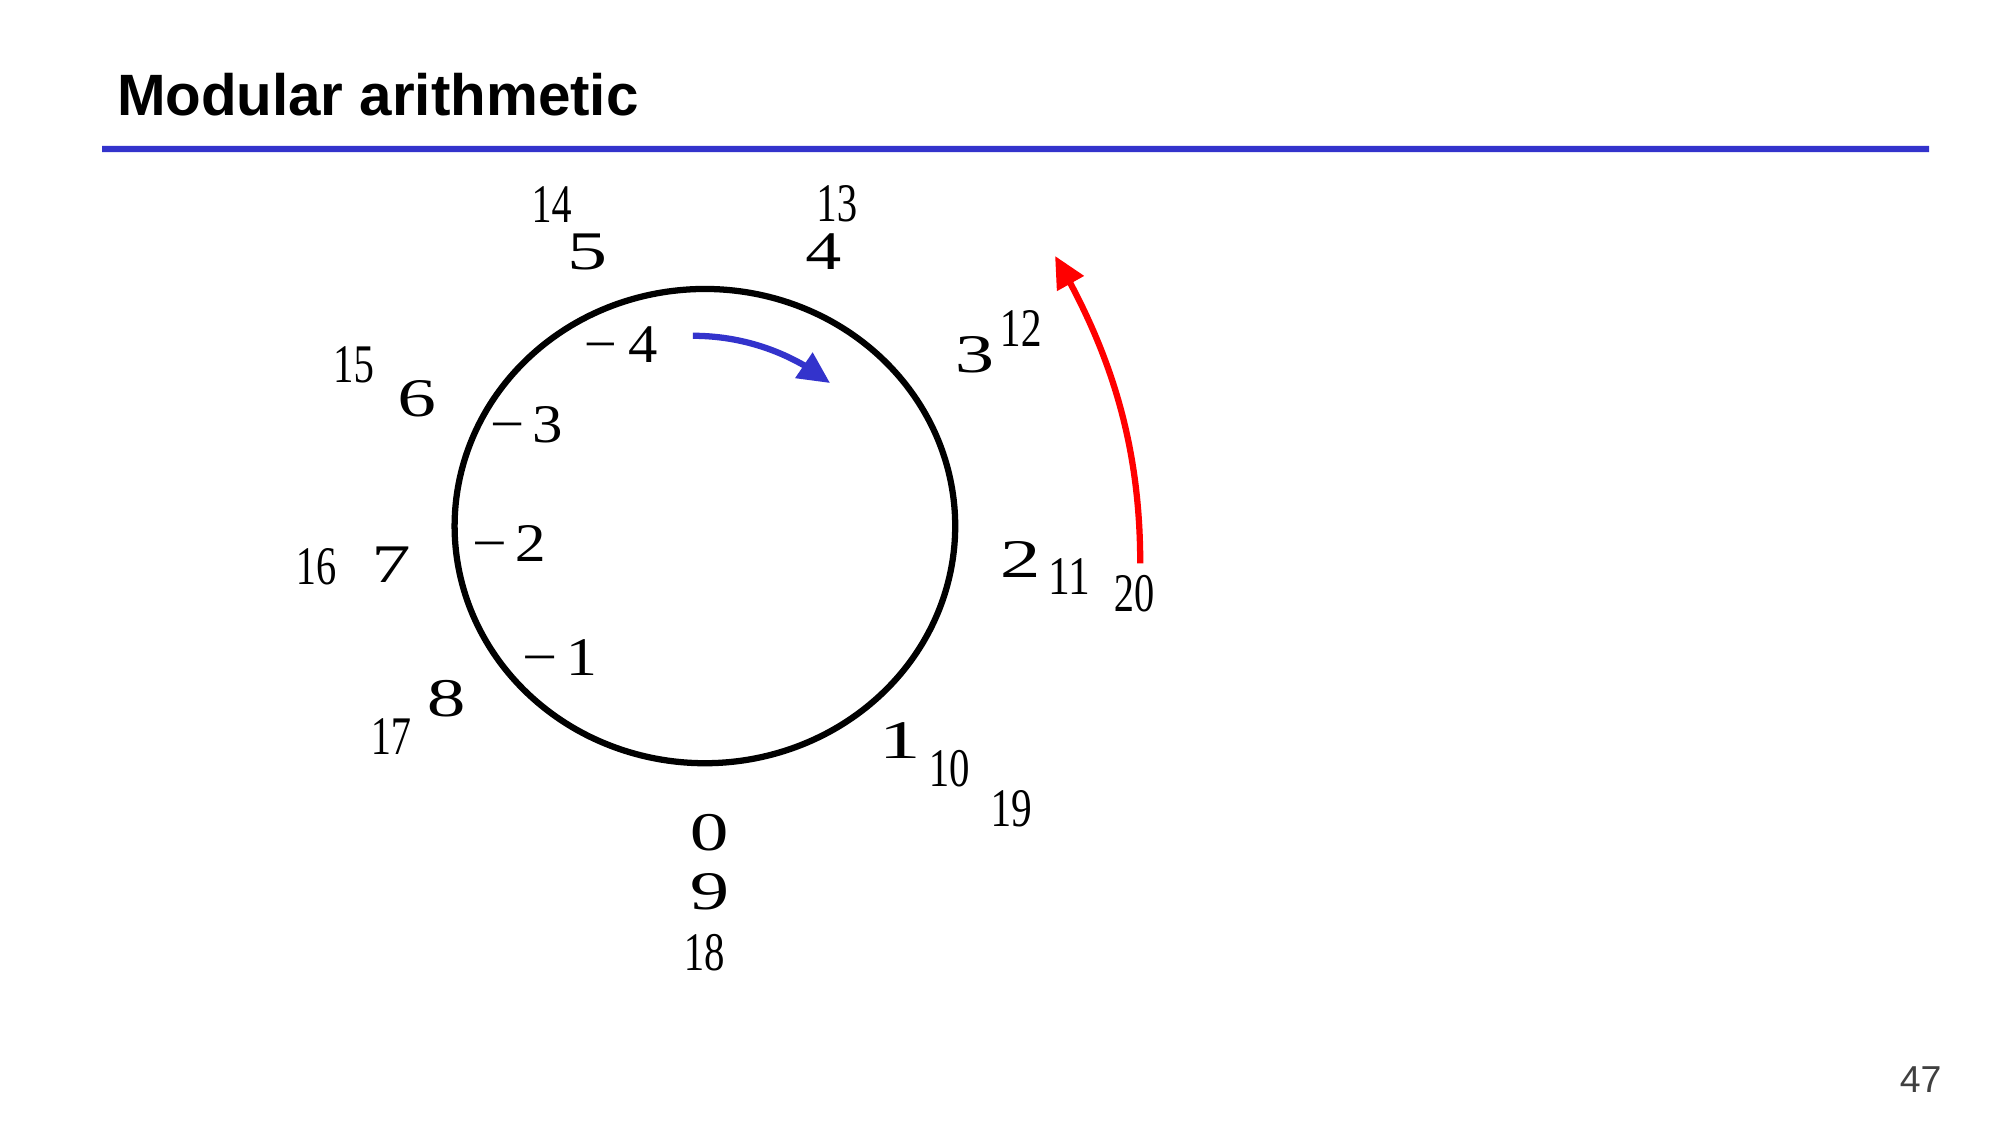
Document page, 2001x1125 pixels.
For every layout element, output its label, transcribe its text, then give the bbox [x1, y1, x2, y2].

text_box [692, 335, 830, 537]
slide_number 47 [1539, 1047, 1957, 1101]
text_box [454, 288, 952, 764]
title Modular arithmetic [102, 54, 1930, 130]
text_box [485, 256, 1141, 564]
